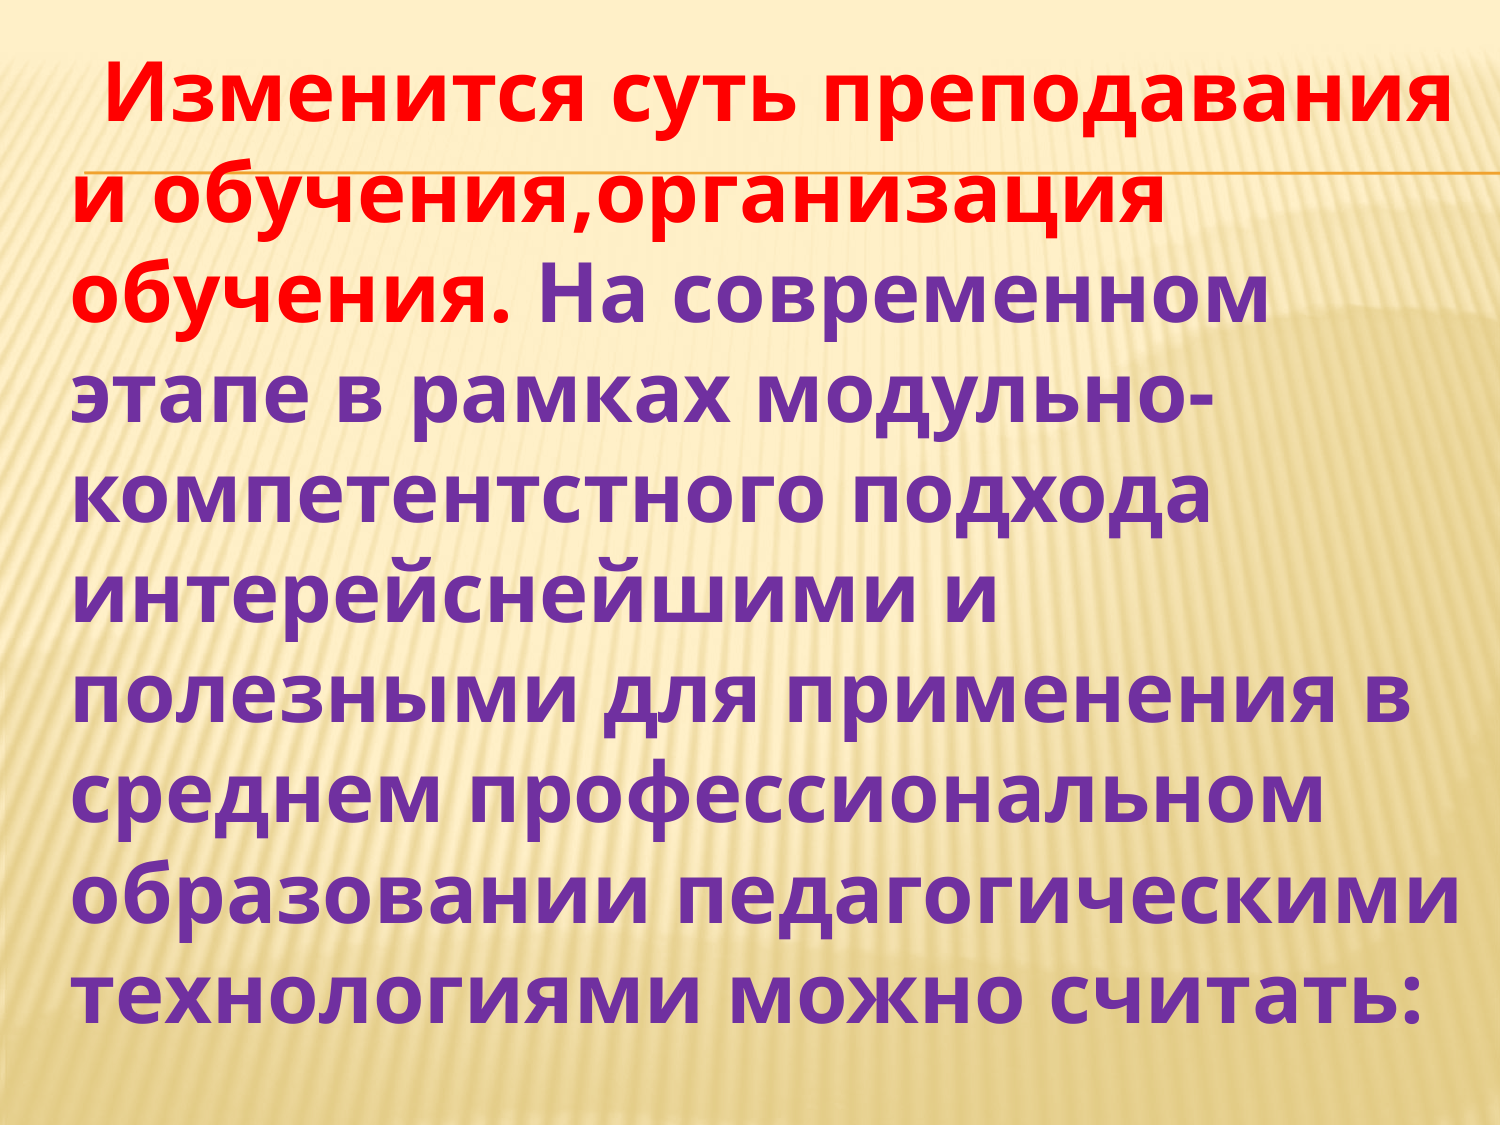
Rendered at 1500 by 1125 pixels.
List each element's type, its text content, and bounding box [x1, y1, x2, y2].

list Изменится суть преподавания и обучения,организация обучения. На современном этапе в рамках модульно- компетентстного подхода интерейснейшими и полезными для применения в среднем профессиональном образовании педагогическими технологиями можно считать: [0, 30, 1500, 1059]
